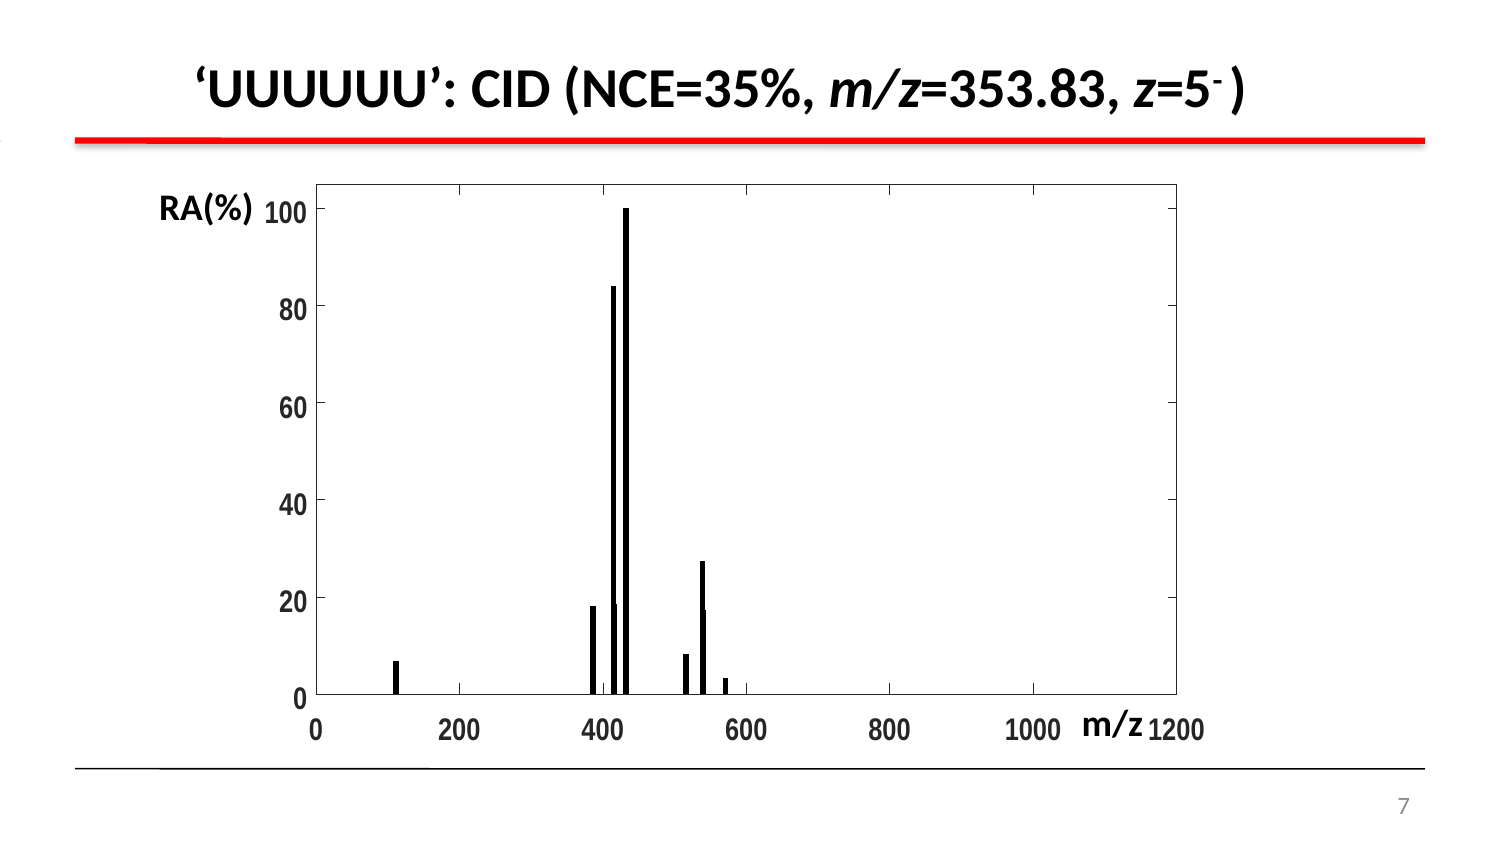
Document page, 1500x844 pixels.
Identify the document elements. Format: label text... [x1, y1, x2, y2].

text_box RA(%) [144, 175, 248, 236]
title ‘UUUUUU’: CID (NCE=35%, m/z=353.83, z=5- ) [92, 15, 1348, 156]
picture [253, 156, 1211, 741]
slide_number 7 [1074, 782, 1425, 827]
